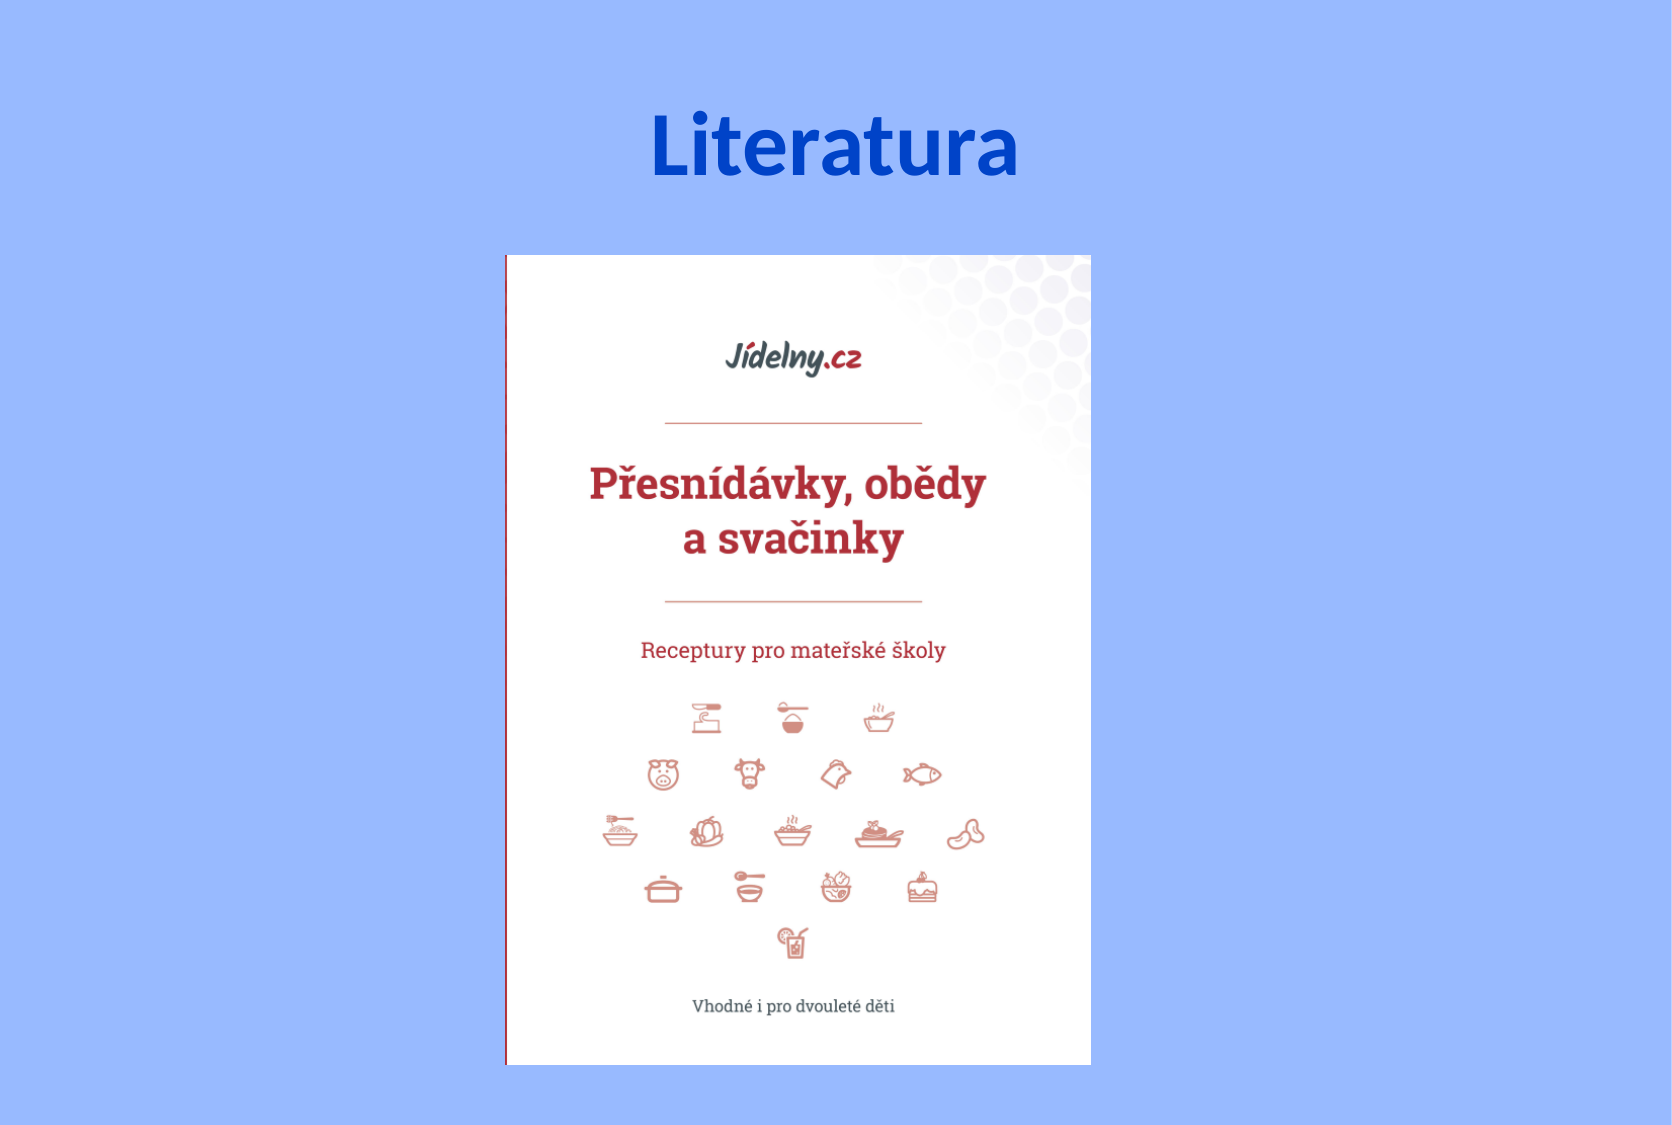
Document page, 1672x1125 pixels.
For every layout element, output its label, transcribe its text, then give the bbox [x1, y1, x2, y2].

picture [504, 255, 1092, 1066]
title Literatura [83, 45, 1588, 233]
